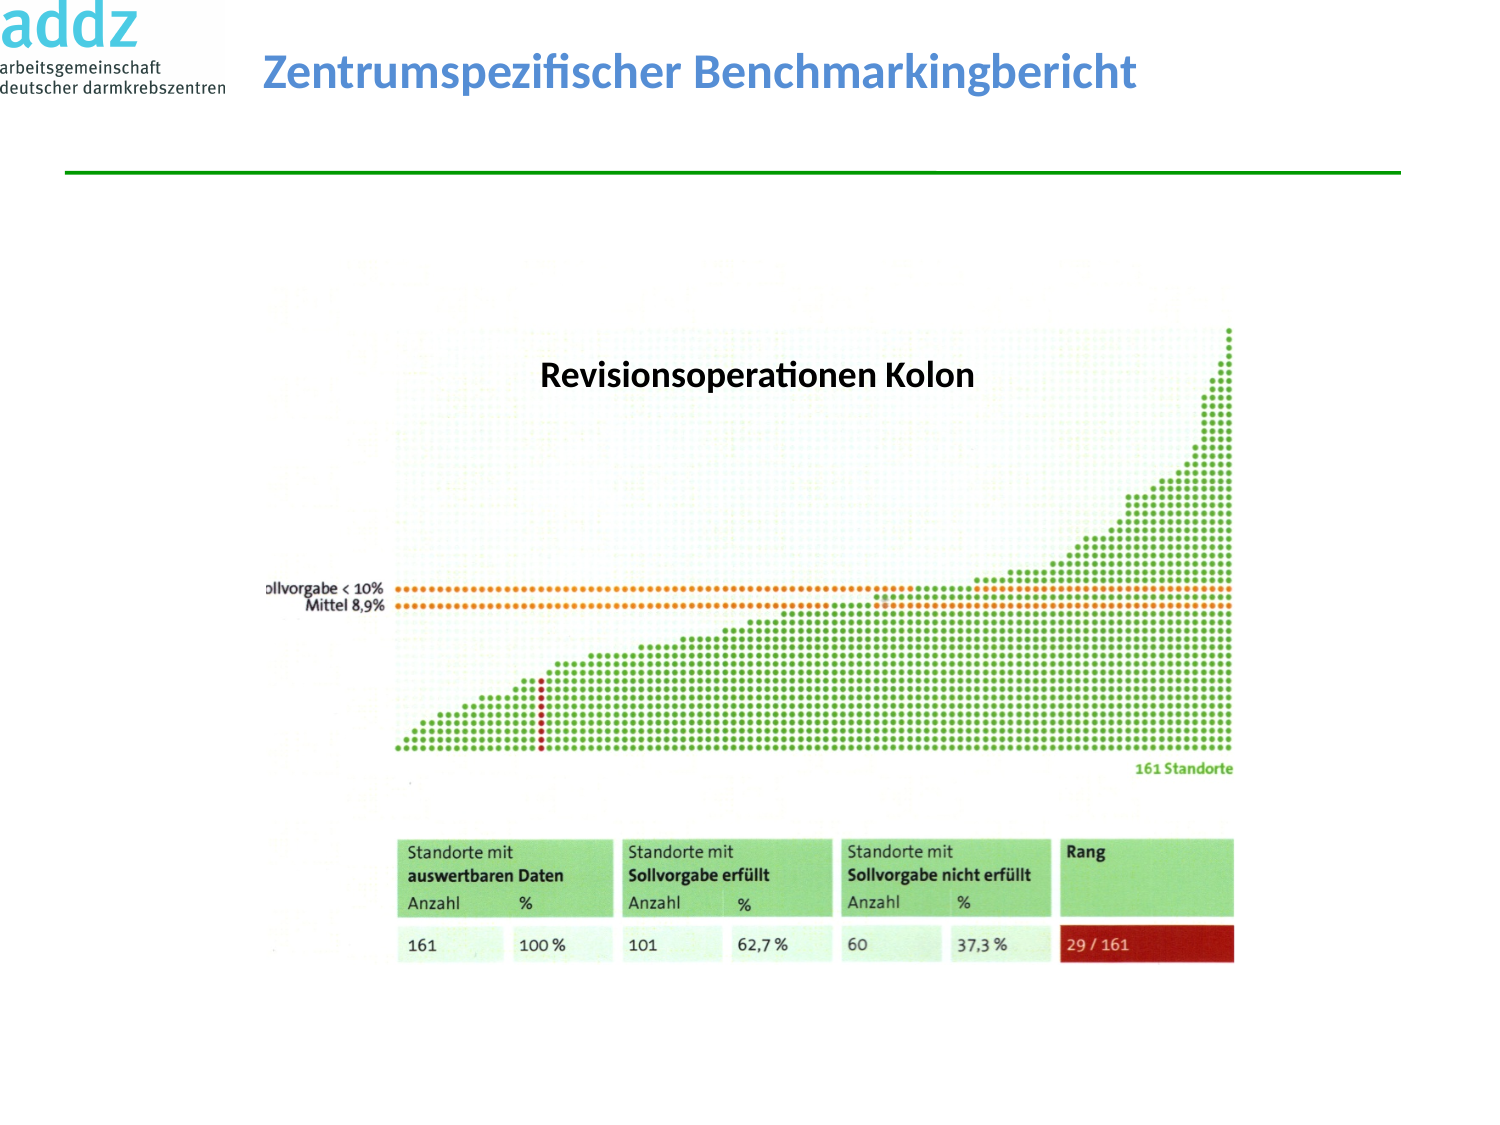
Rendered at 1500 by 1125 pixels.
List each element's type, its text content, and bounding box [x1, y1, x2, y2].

picture [265, 259, 1235, 965]
picture [0, 0, 225, 95]
text_box Zentrumspezifischer Benchmarkingbericht [248, 30, 1153, 106]
